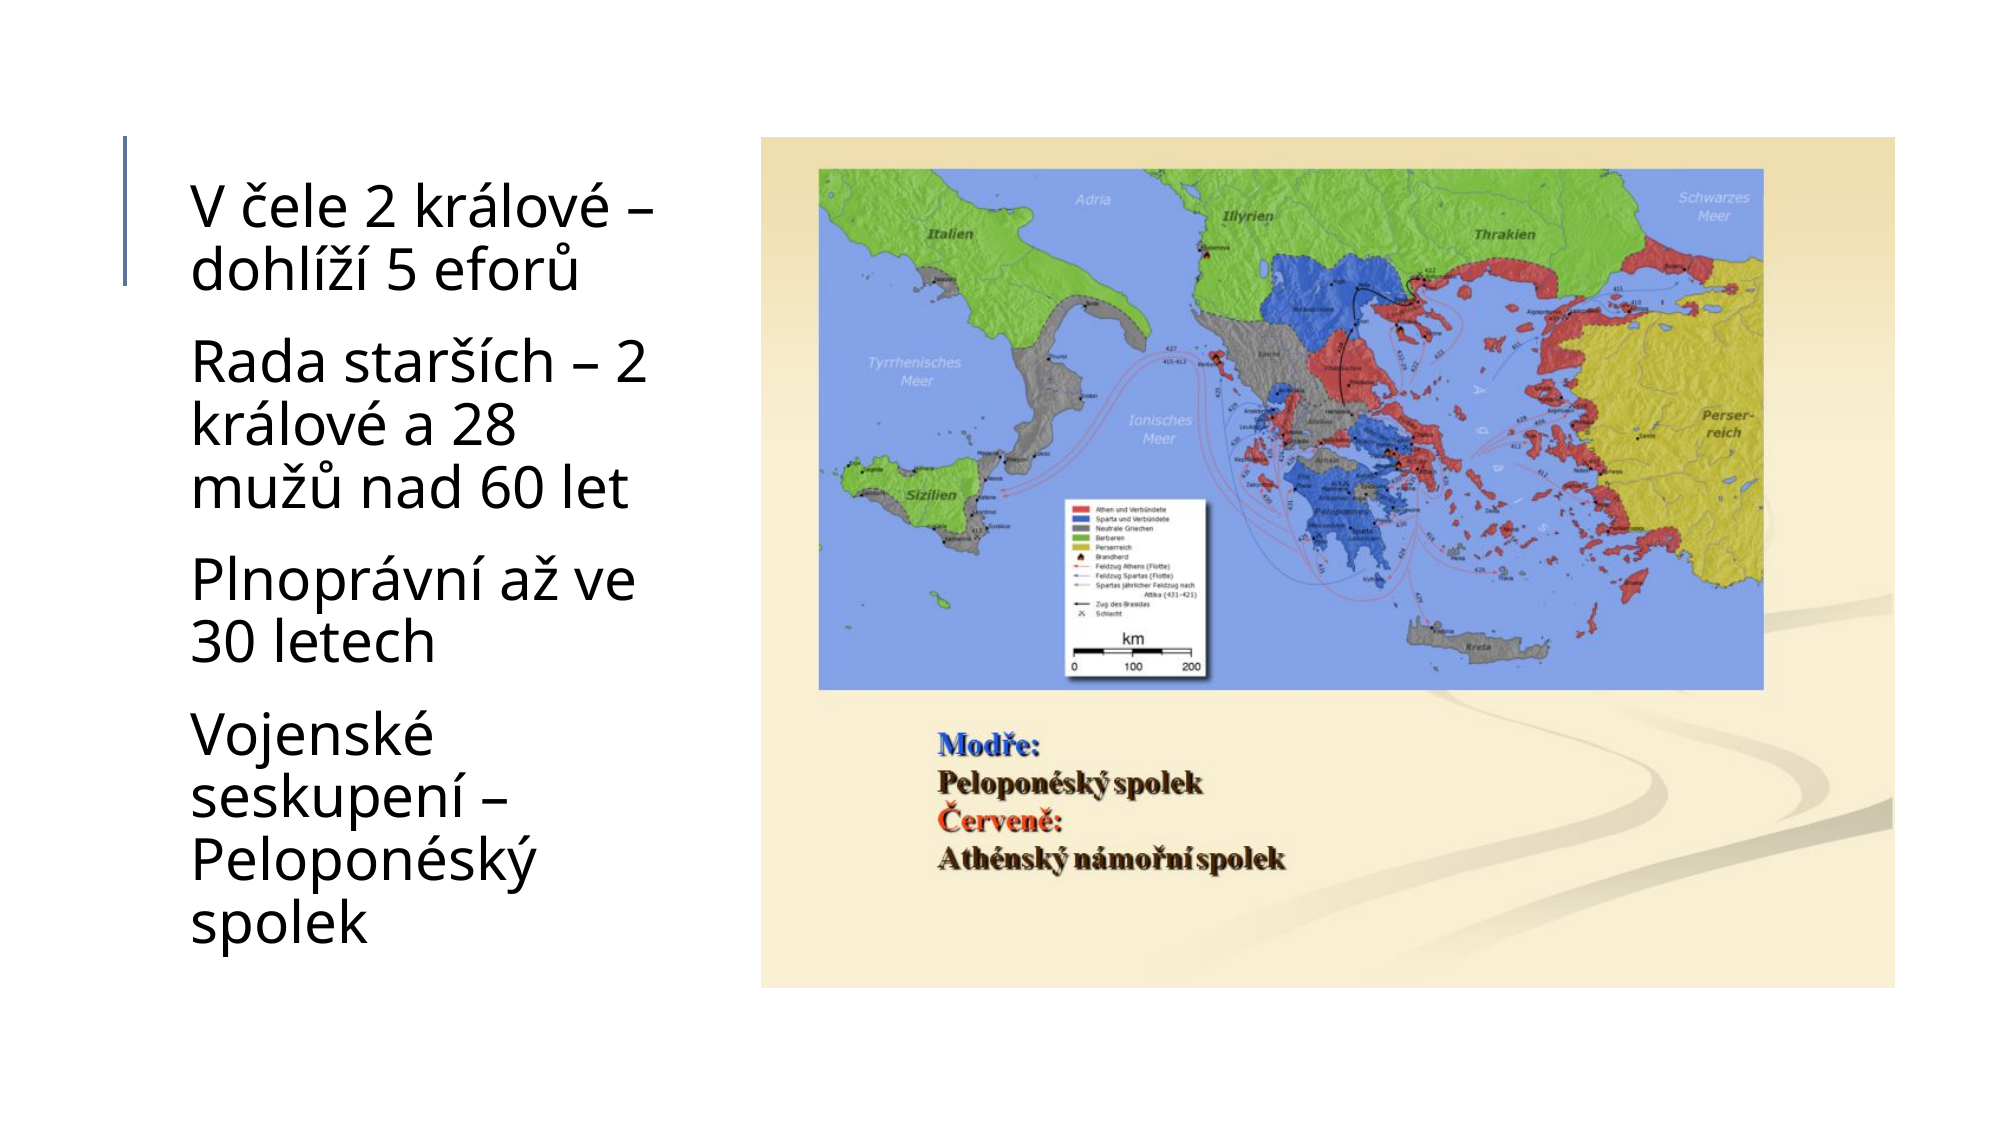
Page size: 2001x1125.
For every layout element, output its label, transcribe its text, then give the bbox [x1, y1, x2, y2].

list V čele 2 králové – dohlíží 5 eforů Rada starších – 2 králové a 28 mužů nad 60 let Plnoprávní až ve 30 letech Vojenské seskupení – Peloponéský spolek [168, 169, 682, 1020]
picture [761, 137, 1896, 988]
